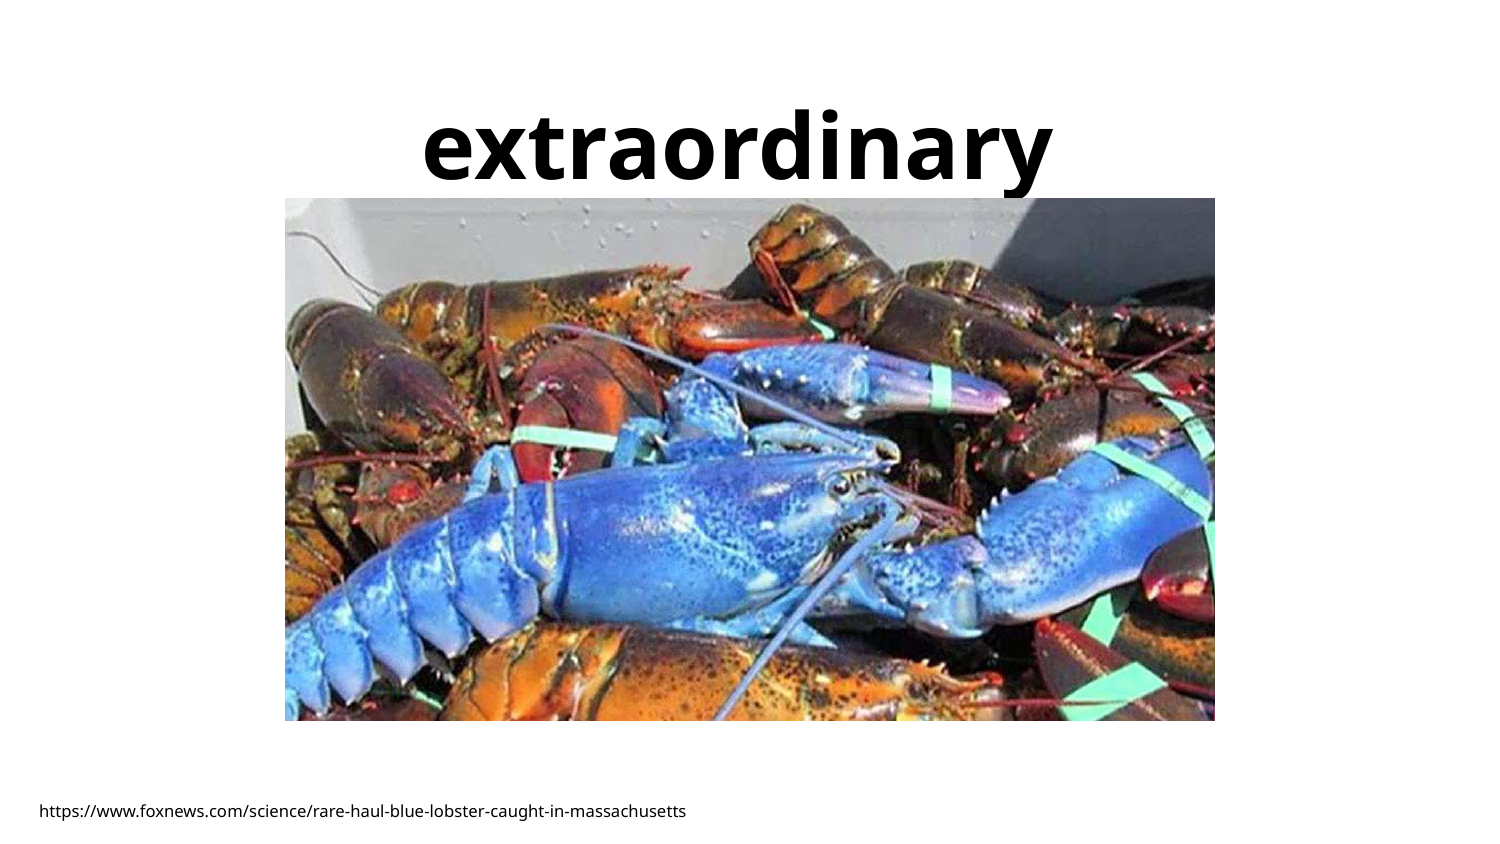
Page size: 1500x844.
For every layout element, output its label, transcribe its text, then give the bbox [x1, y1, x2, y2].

title extraordinary [51, 72, 1449, 167]
text_box https://www.foxnews.com/science/rare-haul-blue-lobster-caught-in-massachusetts [24, 785, 1214, 835]
picture [285, 198, 1215, 721]
